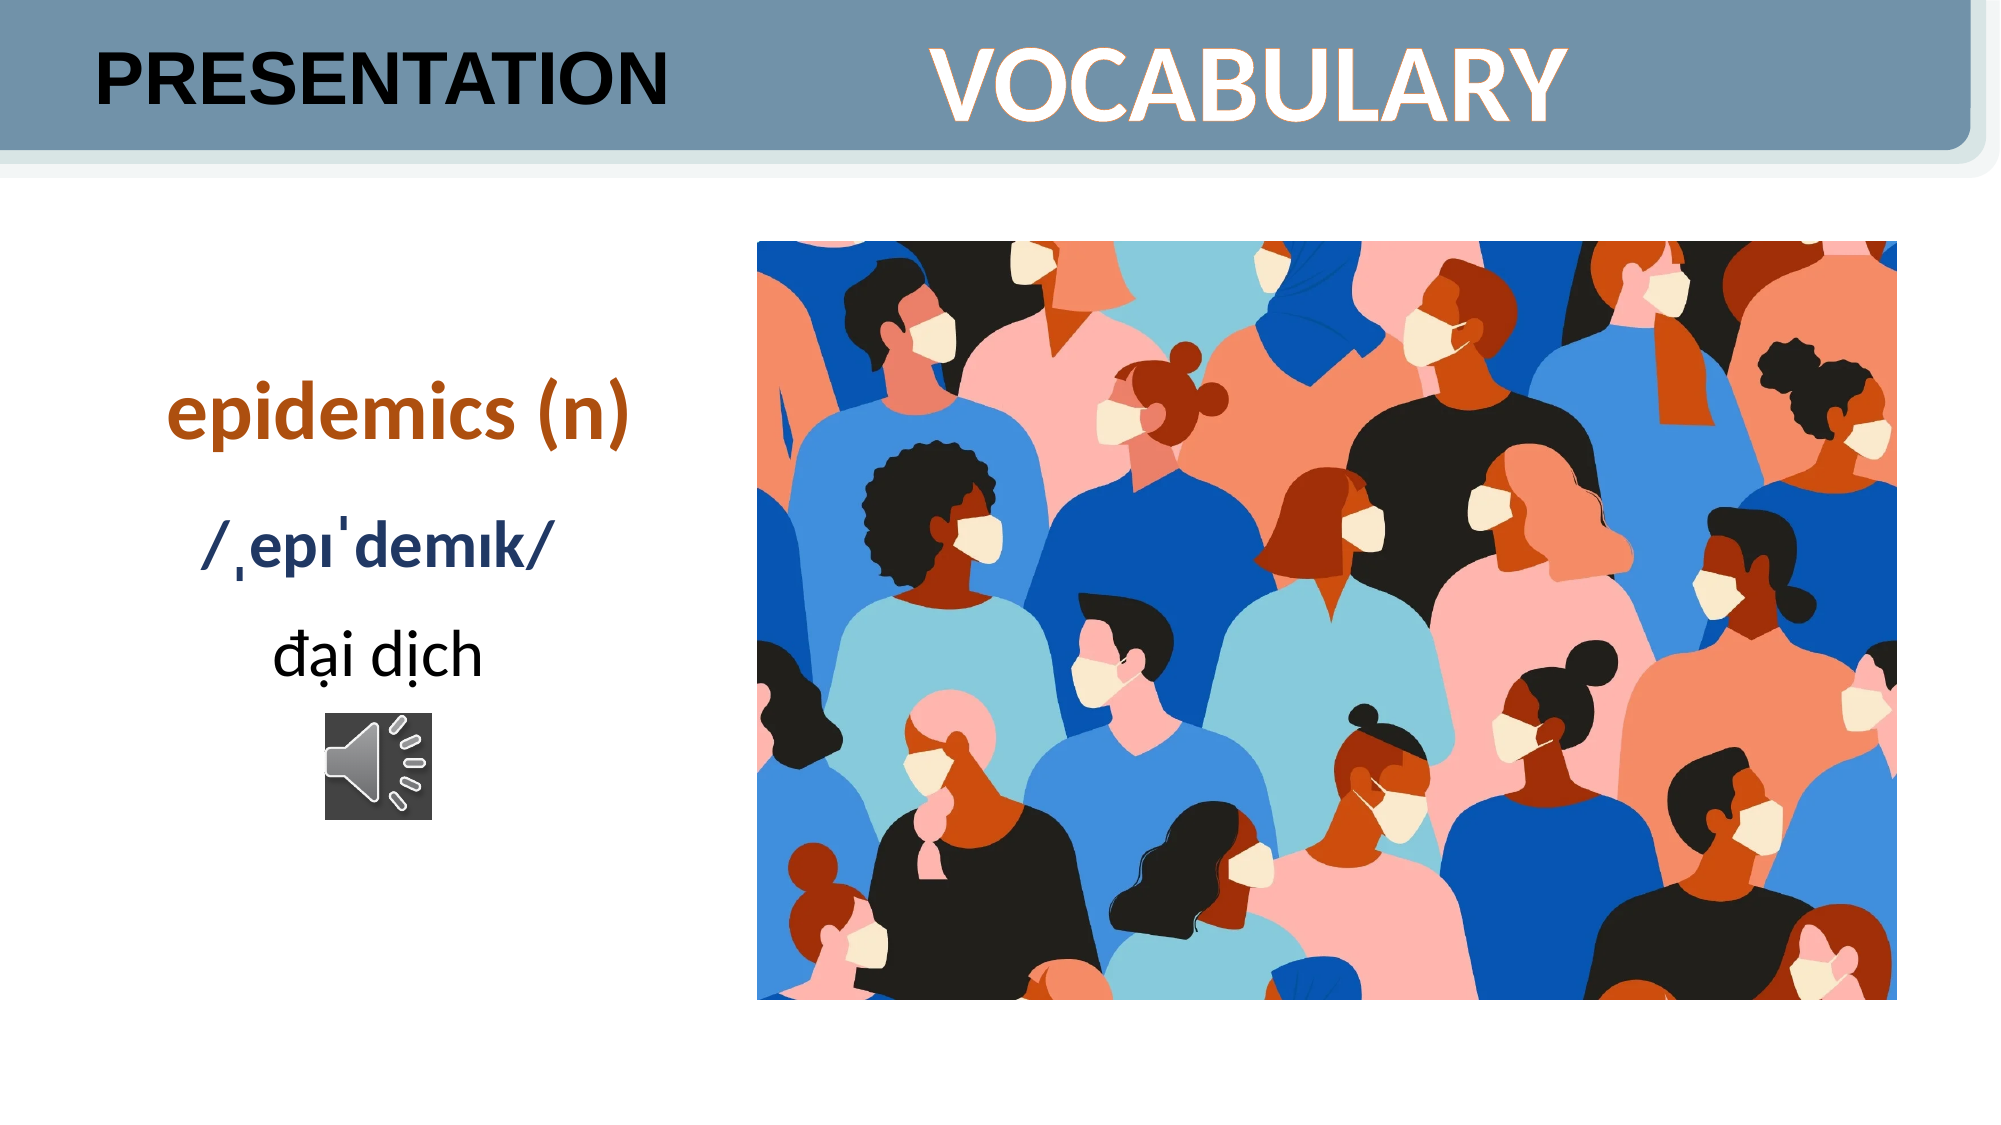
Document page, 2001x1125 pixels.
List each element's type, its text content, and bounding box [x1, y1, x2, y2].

picture [323, 711, 433, 821]
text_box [0, 0, 2000, 178]
text_box epidemics (n) [0, 352, 757, 461]
text_box đại dịch [46, 602, 711, 698]
text_box /ˌepɪˈdemɪk/ [186, 493, 571, 589]
picture [757, 241, 1897, 1000]
